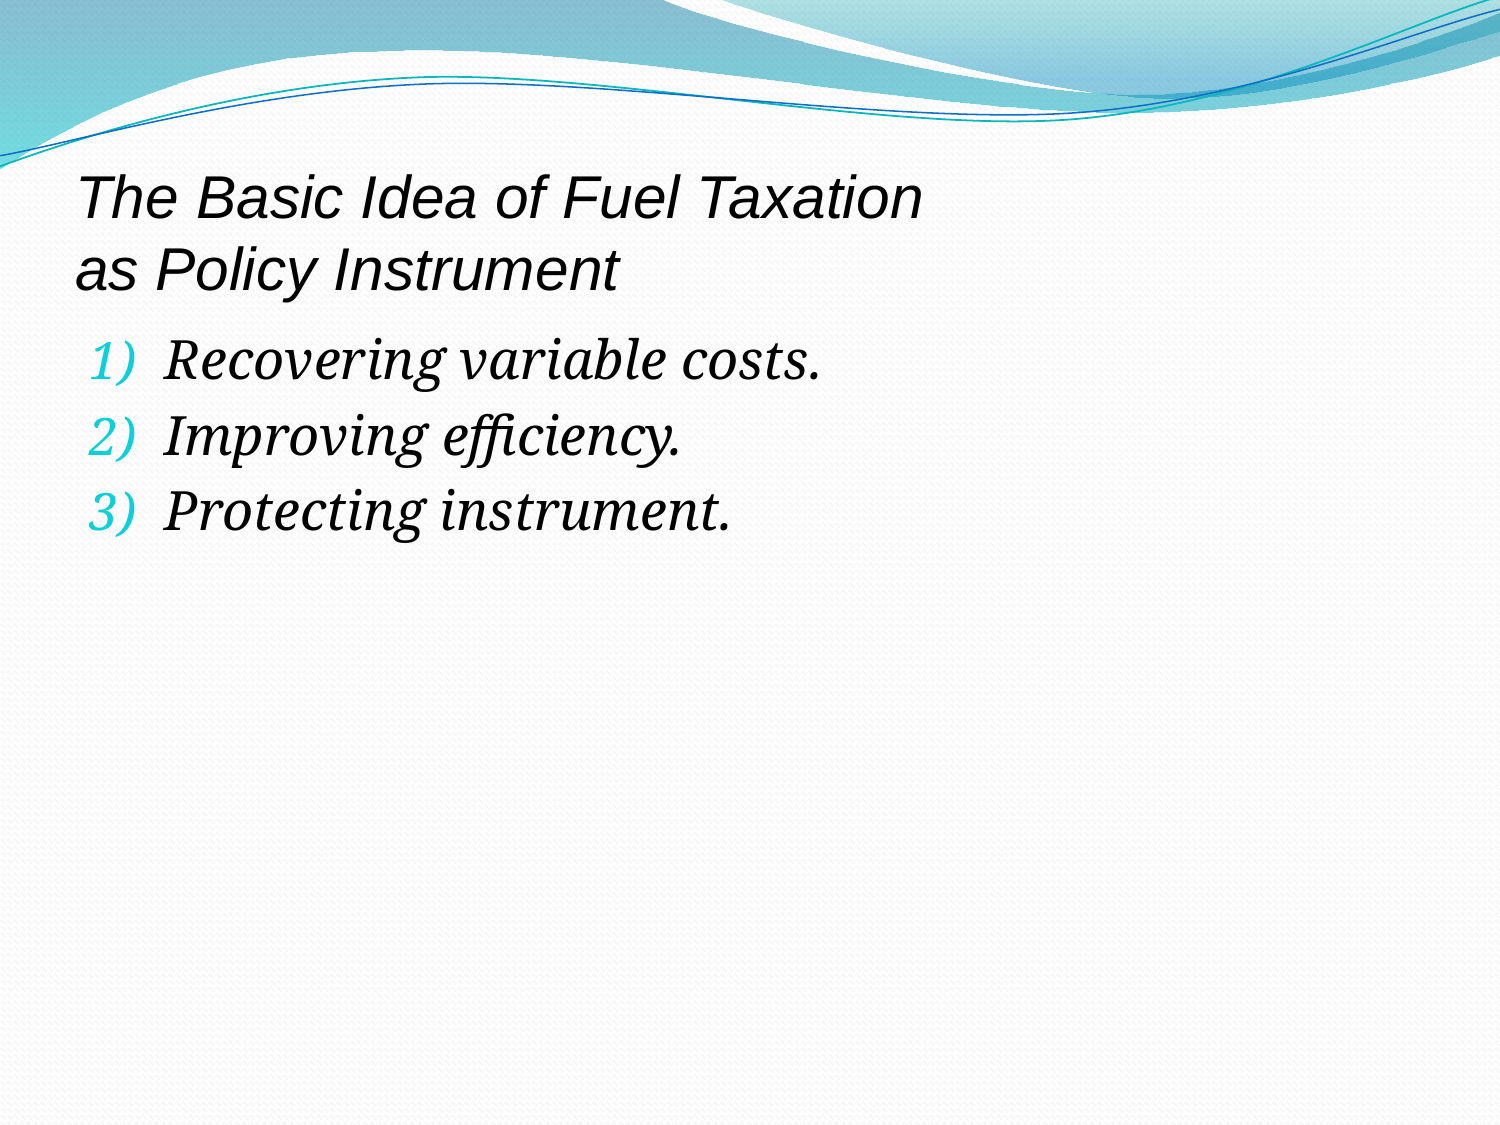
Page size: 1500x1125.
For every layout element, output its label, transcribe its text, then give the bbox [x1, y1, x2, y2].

title The Basic Idea of Fuel Taxation as Policy Instrument [75, 115, 1425, 303]
list Recovering variable costs. Improving efficiency. Protecting instrument. [75, 317, 1425, 1038]
